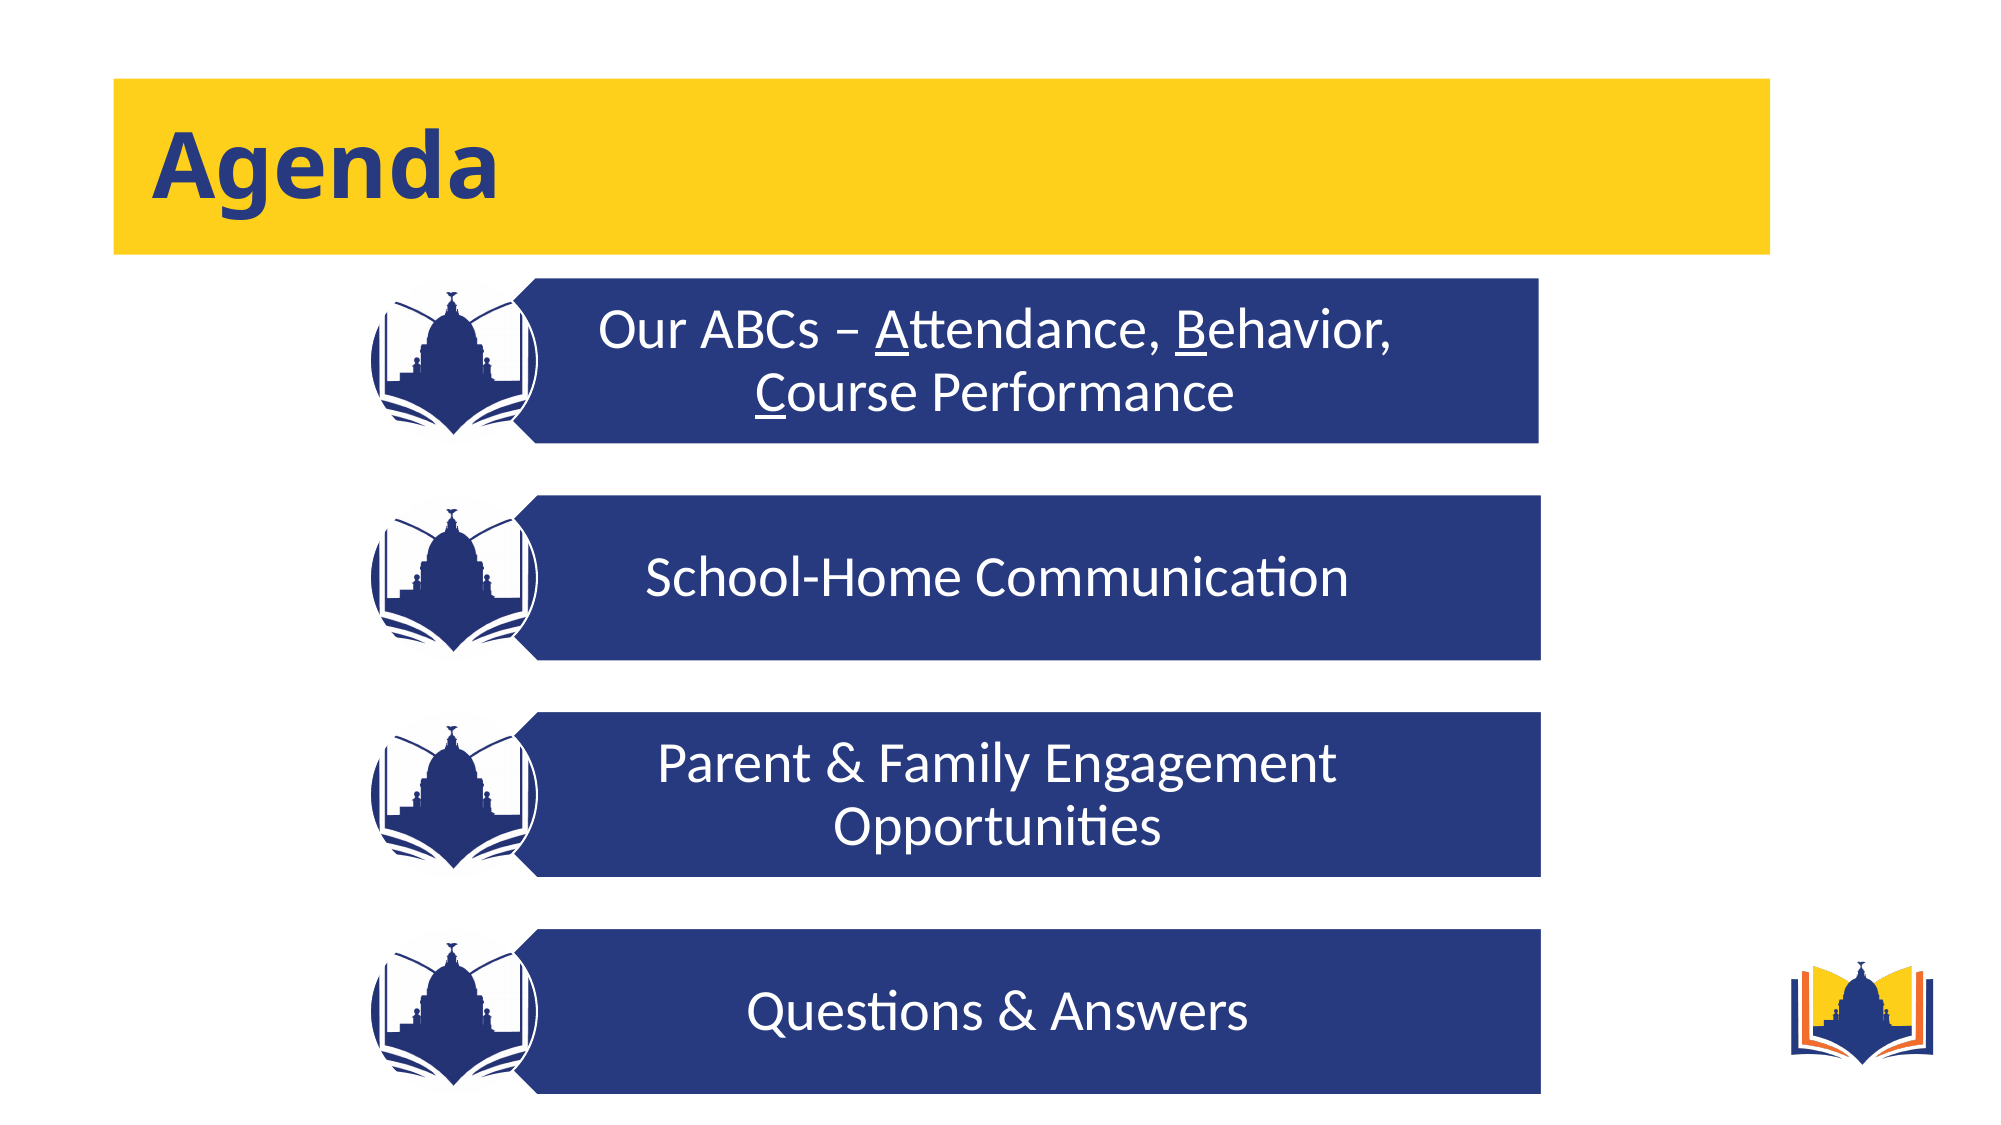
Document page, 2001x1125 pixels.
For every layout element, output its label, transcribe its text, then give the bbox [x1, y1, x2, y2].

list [137, 277, 1775, 1096]
picture [1774, 924, 1951, 1102]
title Agenda [137, 59, 1775, 277]
